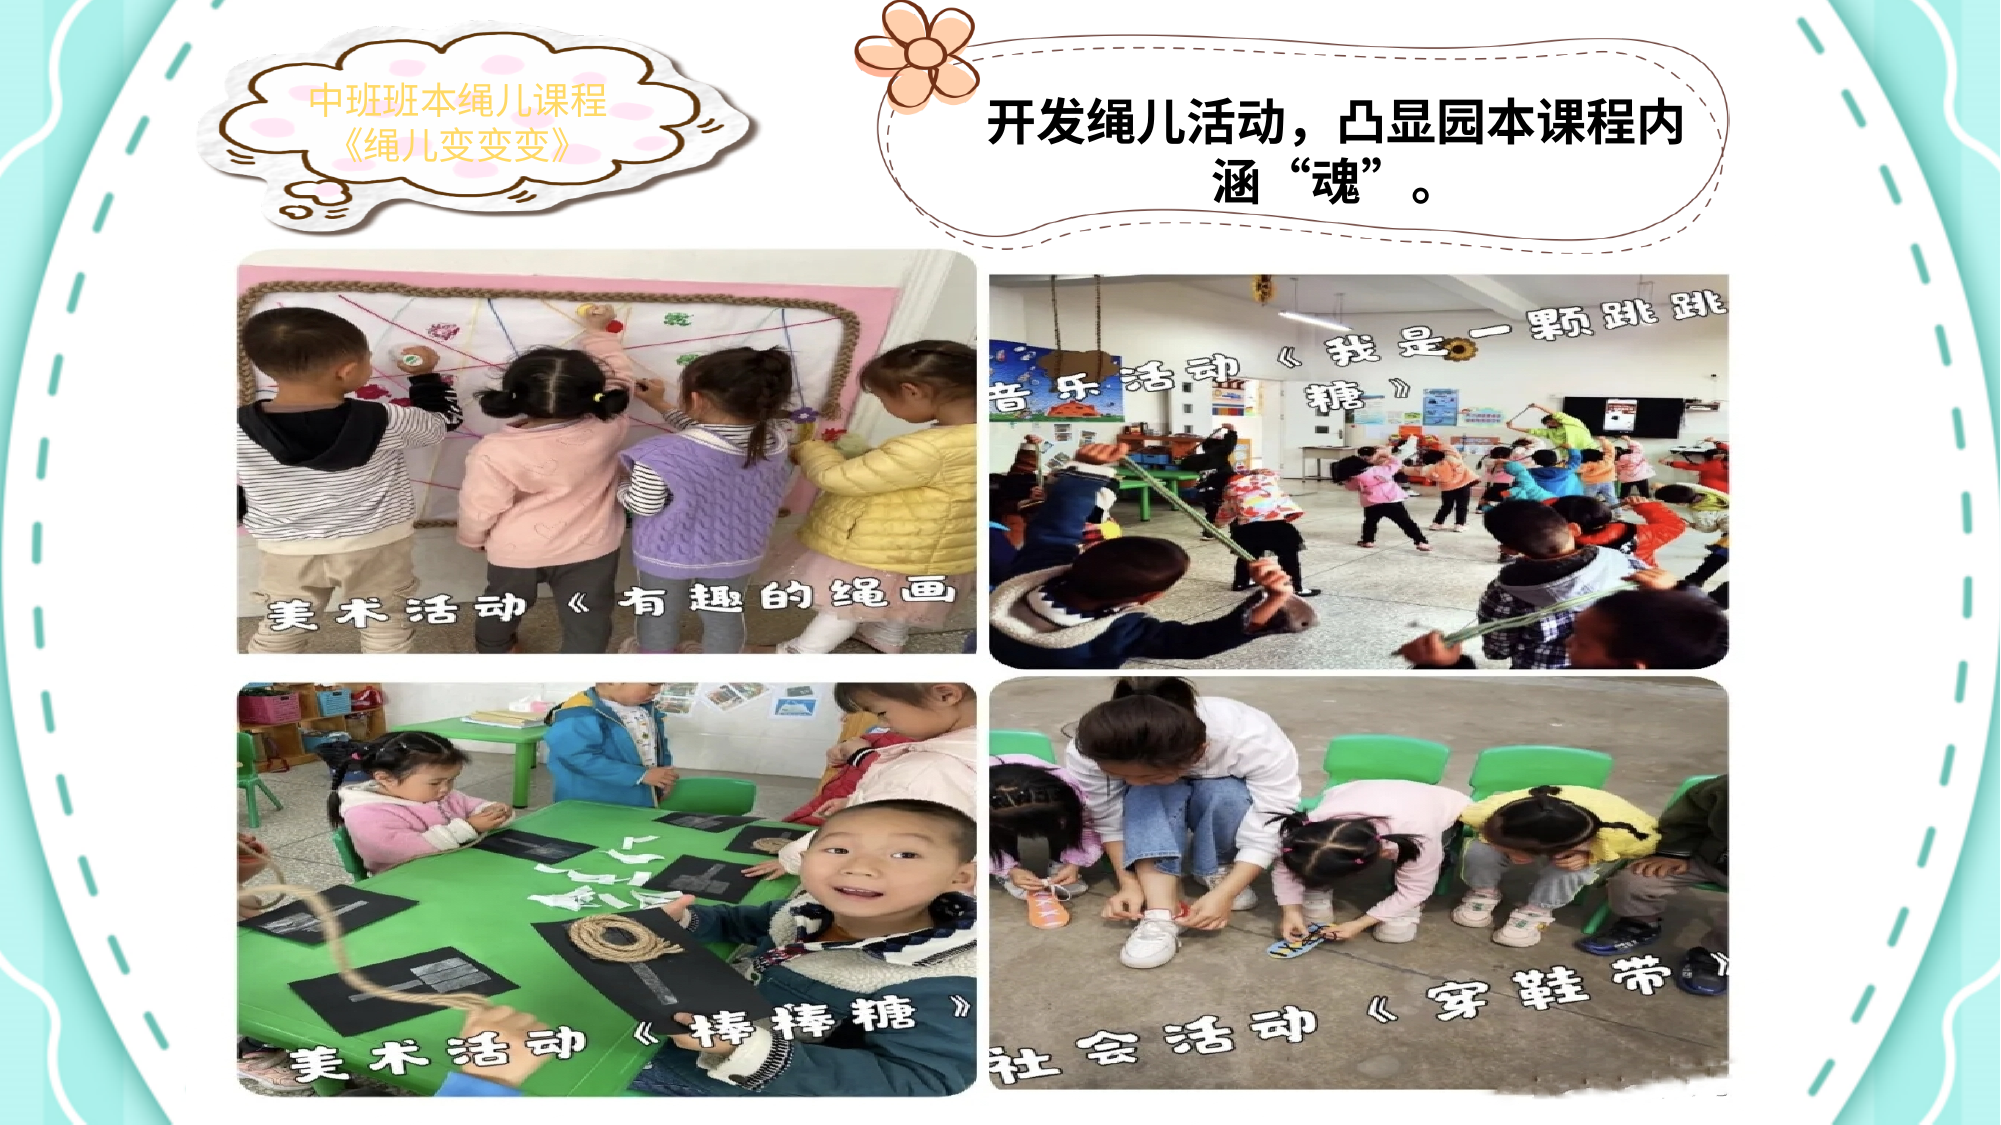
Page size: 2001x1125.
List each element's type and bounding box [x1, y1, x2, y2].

picture [0, 0, 2000, 1125]
text_box [854, 0, 1730, 254]
